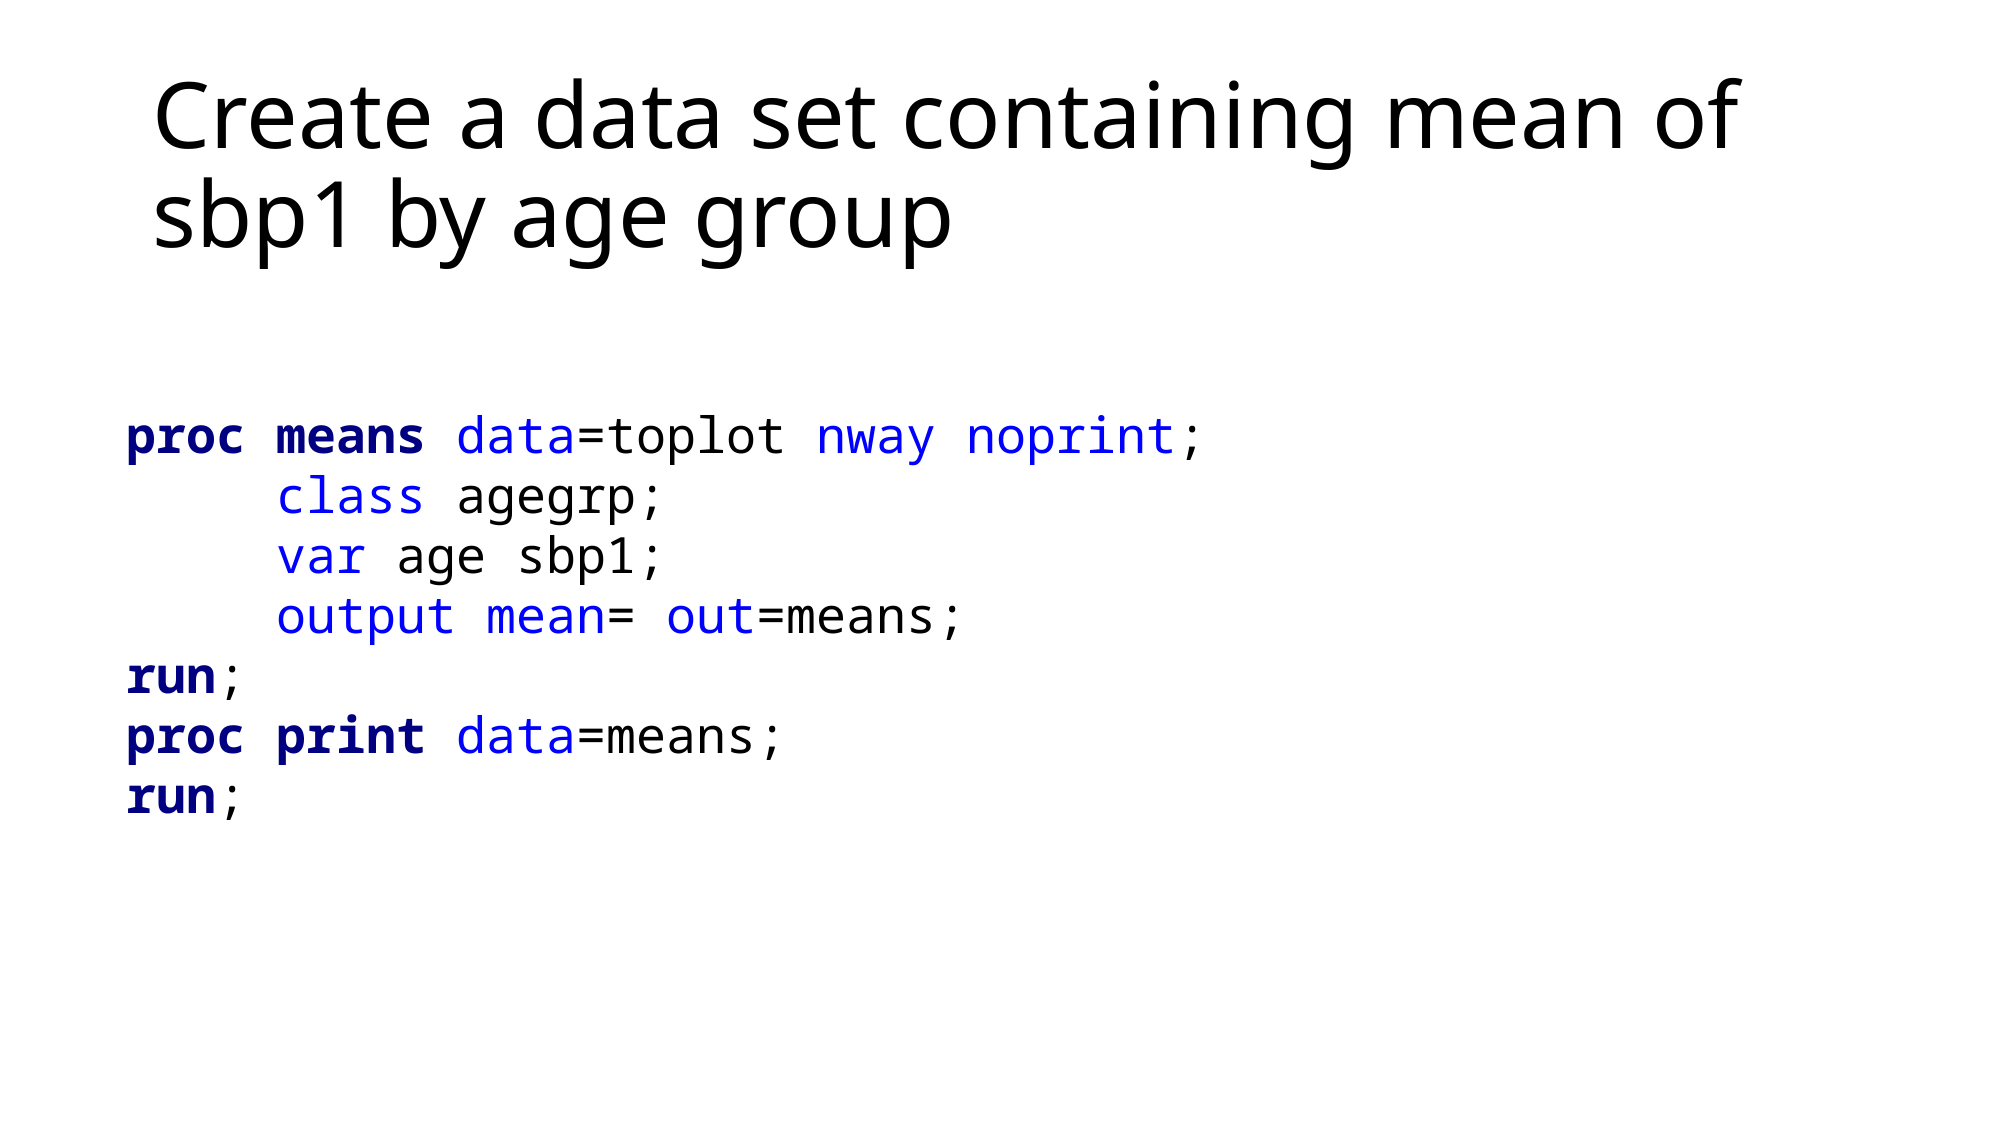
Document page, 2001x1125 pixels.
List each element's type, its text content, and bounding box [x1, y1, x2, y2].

title Create a data set containing mean of sbp1 by age group [137, 59, 1863, 278]
text_box proc means data=toplot nway noprint; class agegrp; var age sbp1; output mean= out=means; run; proc print data=means; run; [111, 395, 1953, 831]
